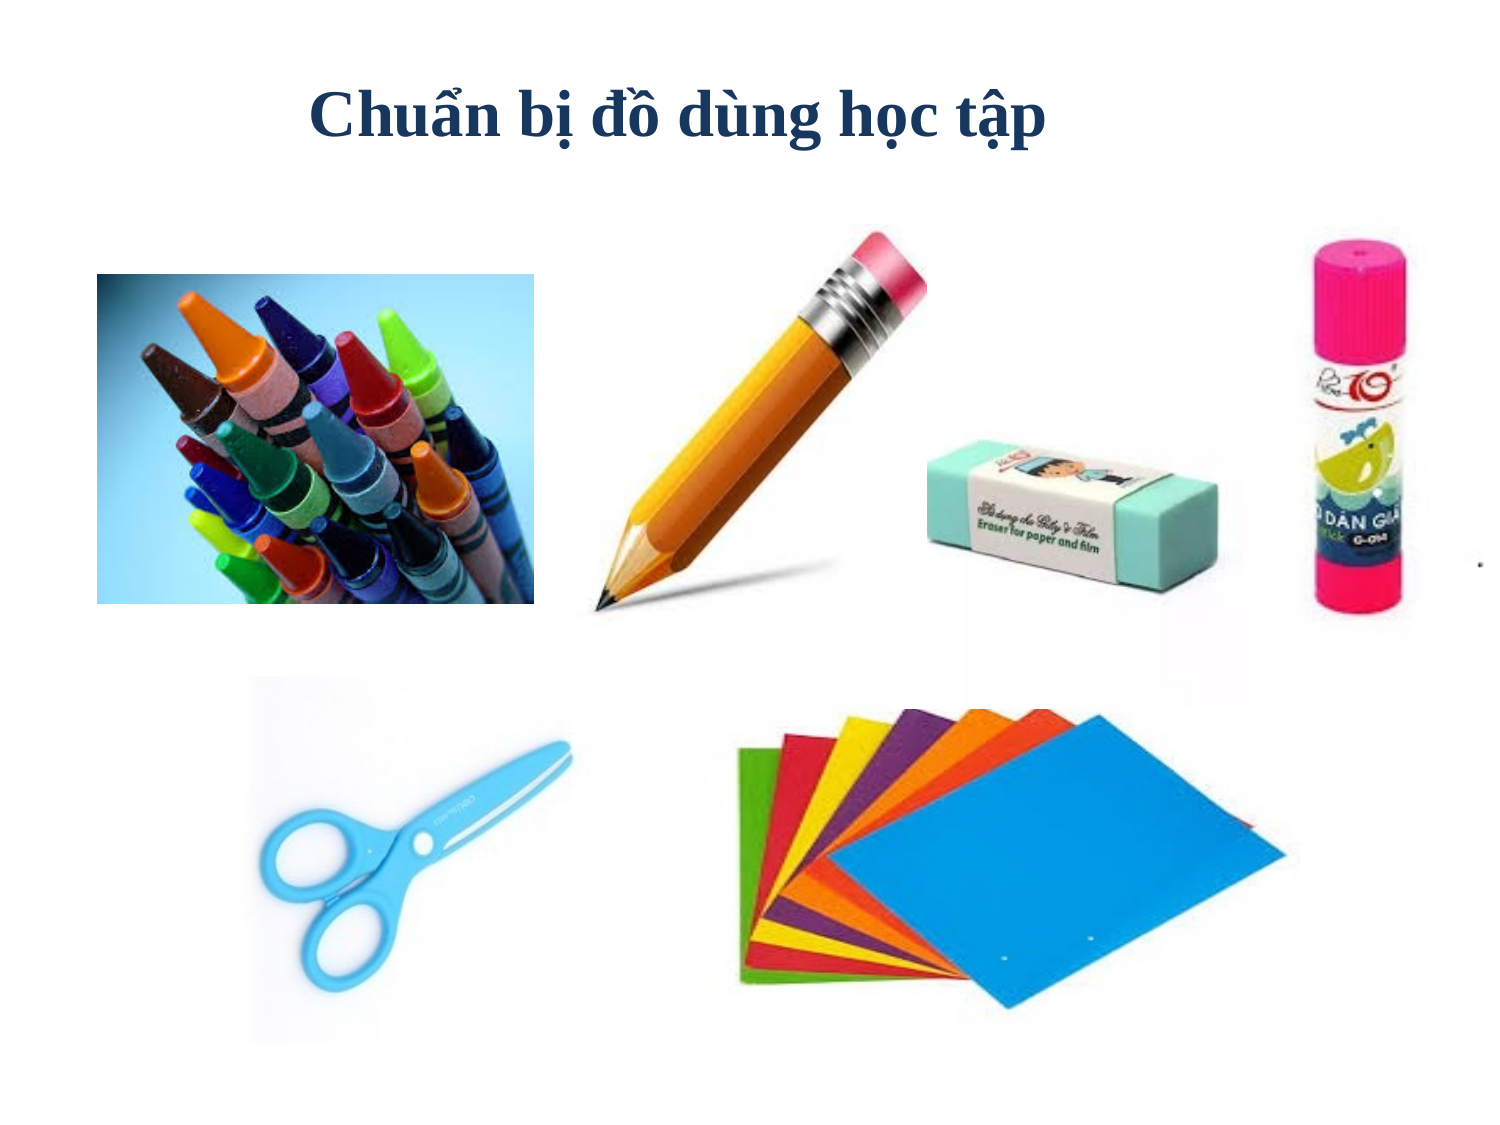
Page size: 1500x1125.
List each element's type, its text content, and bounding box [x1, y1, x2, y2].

picture [170, 174, 1500, 1043]
picture [97, 274, 534, 604]
text_box Chuẩn bị đồ dùng học tập [293, 62, 1064, 158]
